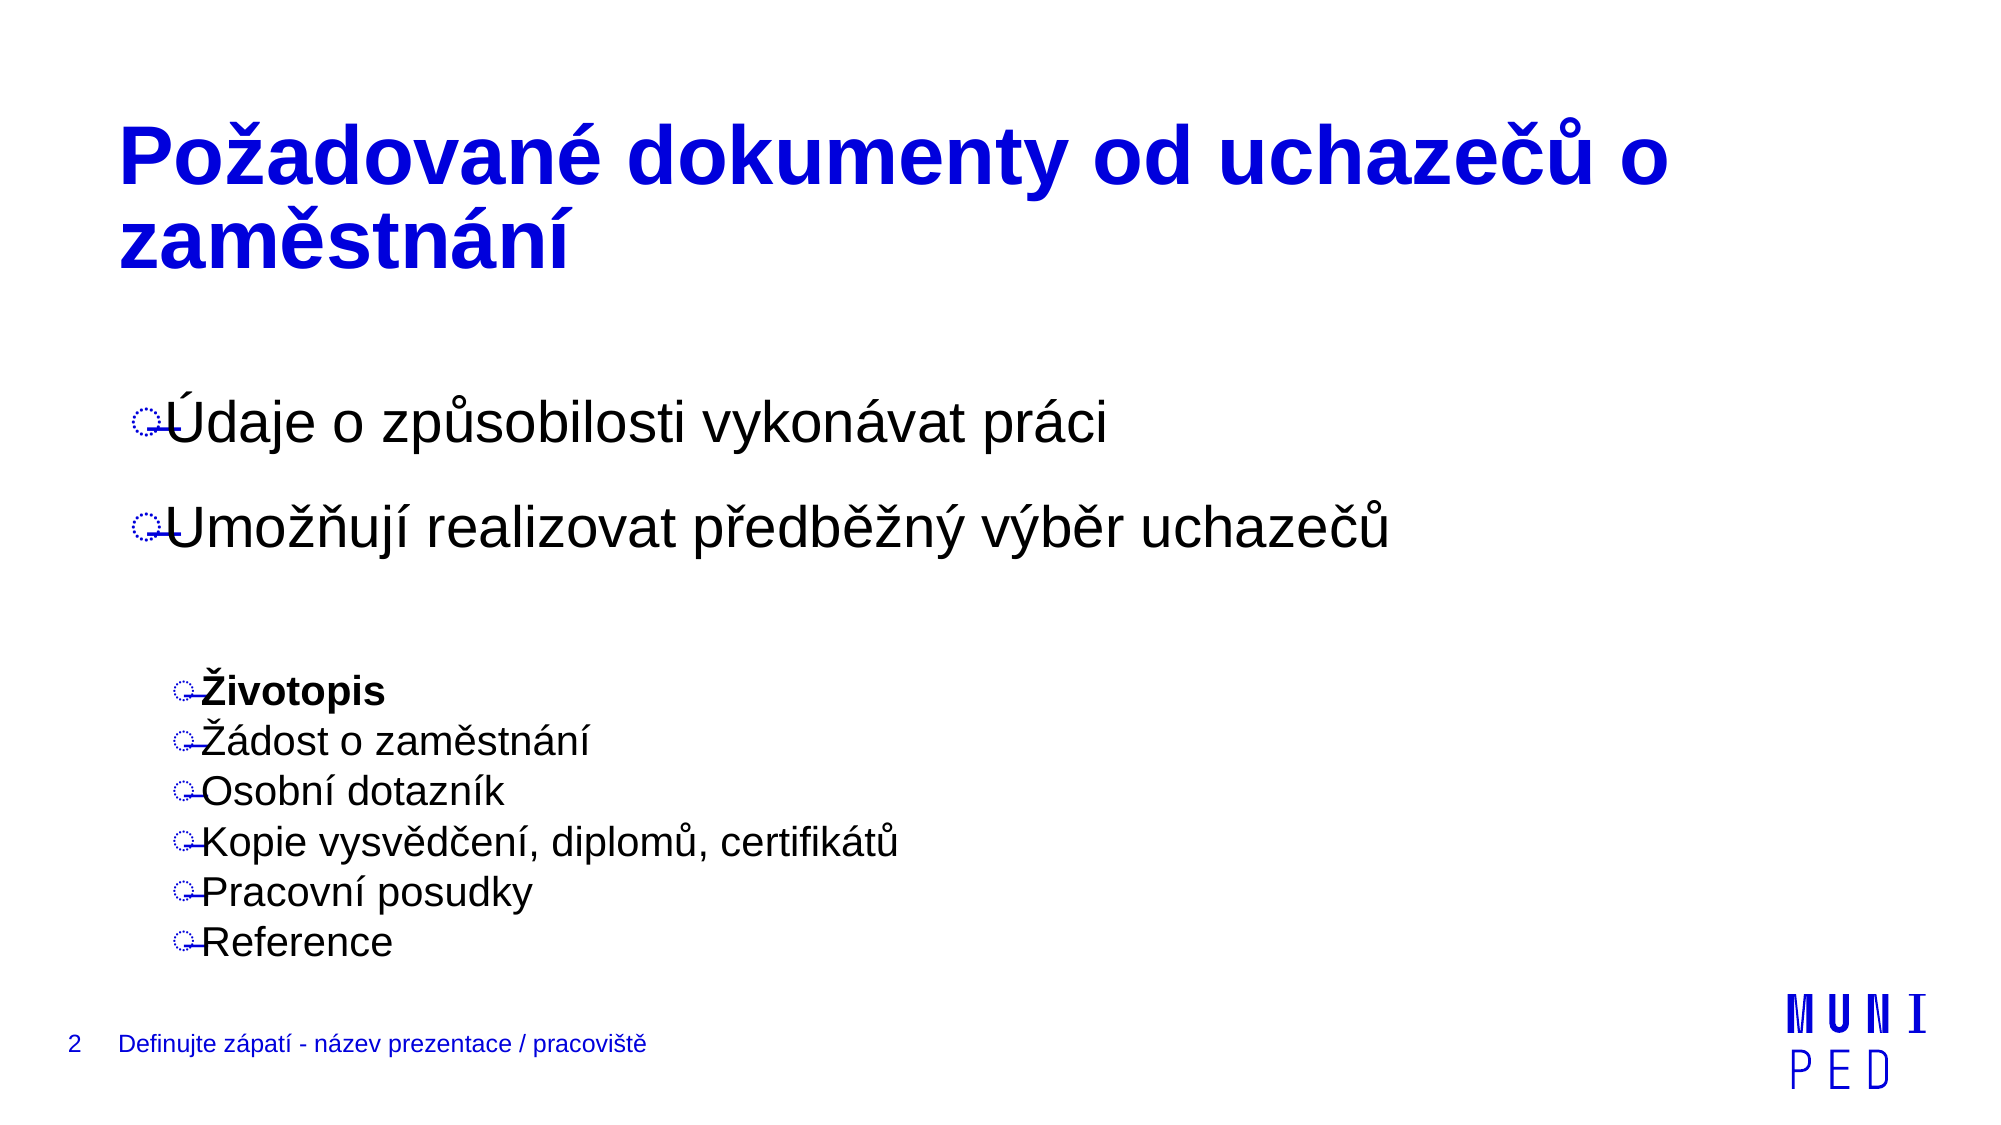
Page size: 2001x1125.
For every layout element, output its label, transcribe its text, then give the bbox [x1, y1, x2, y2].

list Údaje o způsobilosti vykonávat práci Umožňují realizovat předběžný výběr uchazečů Životopis Žádost o zaměstnání Osobní dotazník Kopie vysvědčení, diplomů, certifikátů Pracovní posudky Reference [118, 349, 1883, 957]
footer Definujte zápatí - název prezentace / pracoviště [118, 1021, 1418, 1063]
title Požadované dokumenty od uchazečů o zaměstnání [118, 118, 1883, 193]
slide_number 2 [67, 1021, 110, 1063]
